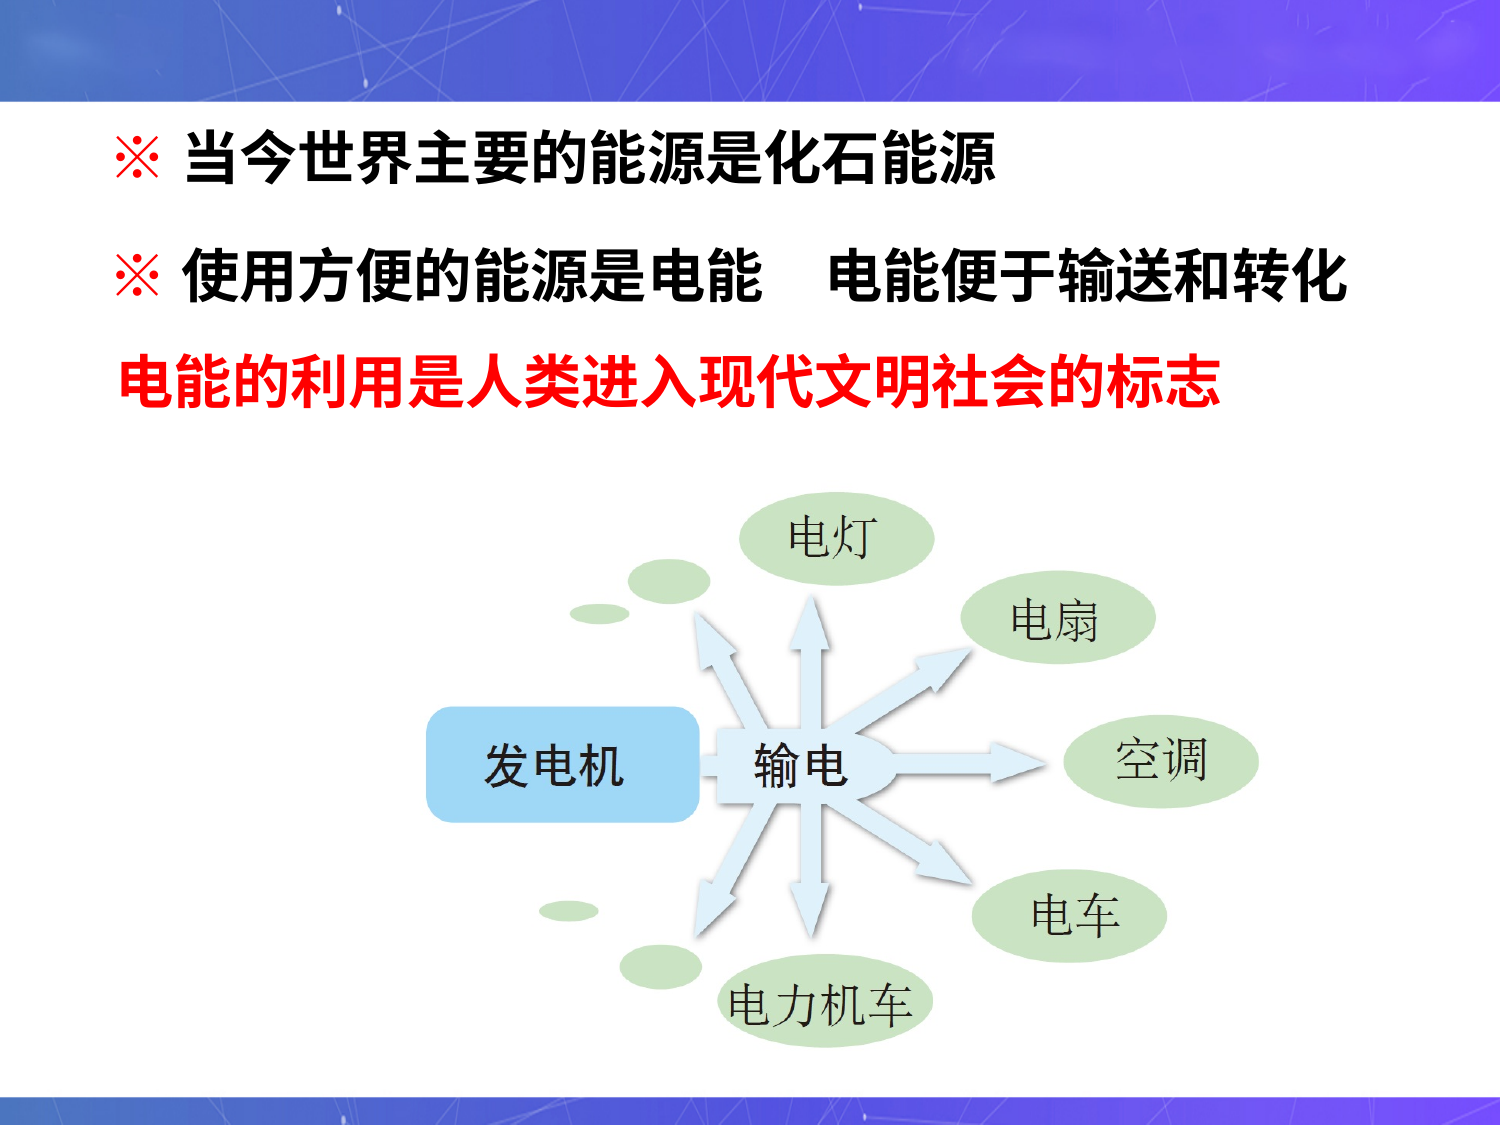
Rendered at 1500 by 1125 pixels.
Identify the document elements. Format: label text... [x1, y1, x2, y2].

text_box 电能的利用是人类进入现代文明社会的标志 [101, 338, 1238, 423]
text_box 电能便于输送和转化 [809, 231, 1364, 317]
text_box ※使用方便的能源是电能 [93, 231, 779, 317]
text_box ※当今世界主要的能源是化石能源 [94, 113, 1012, 199]
picture [0, 0, 1500, 1125]
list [407, 480, 1279, 1059]
